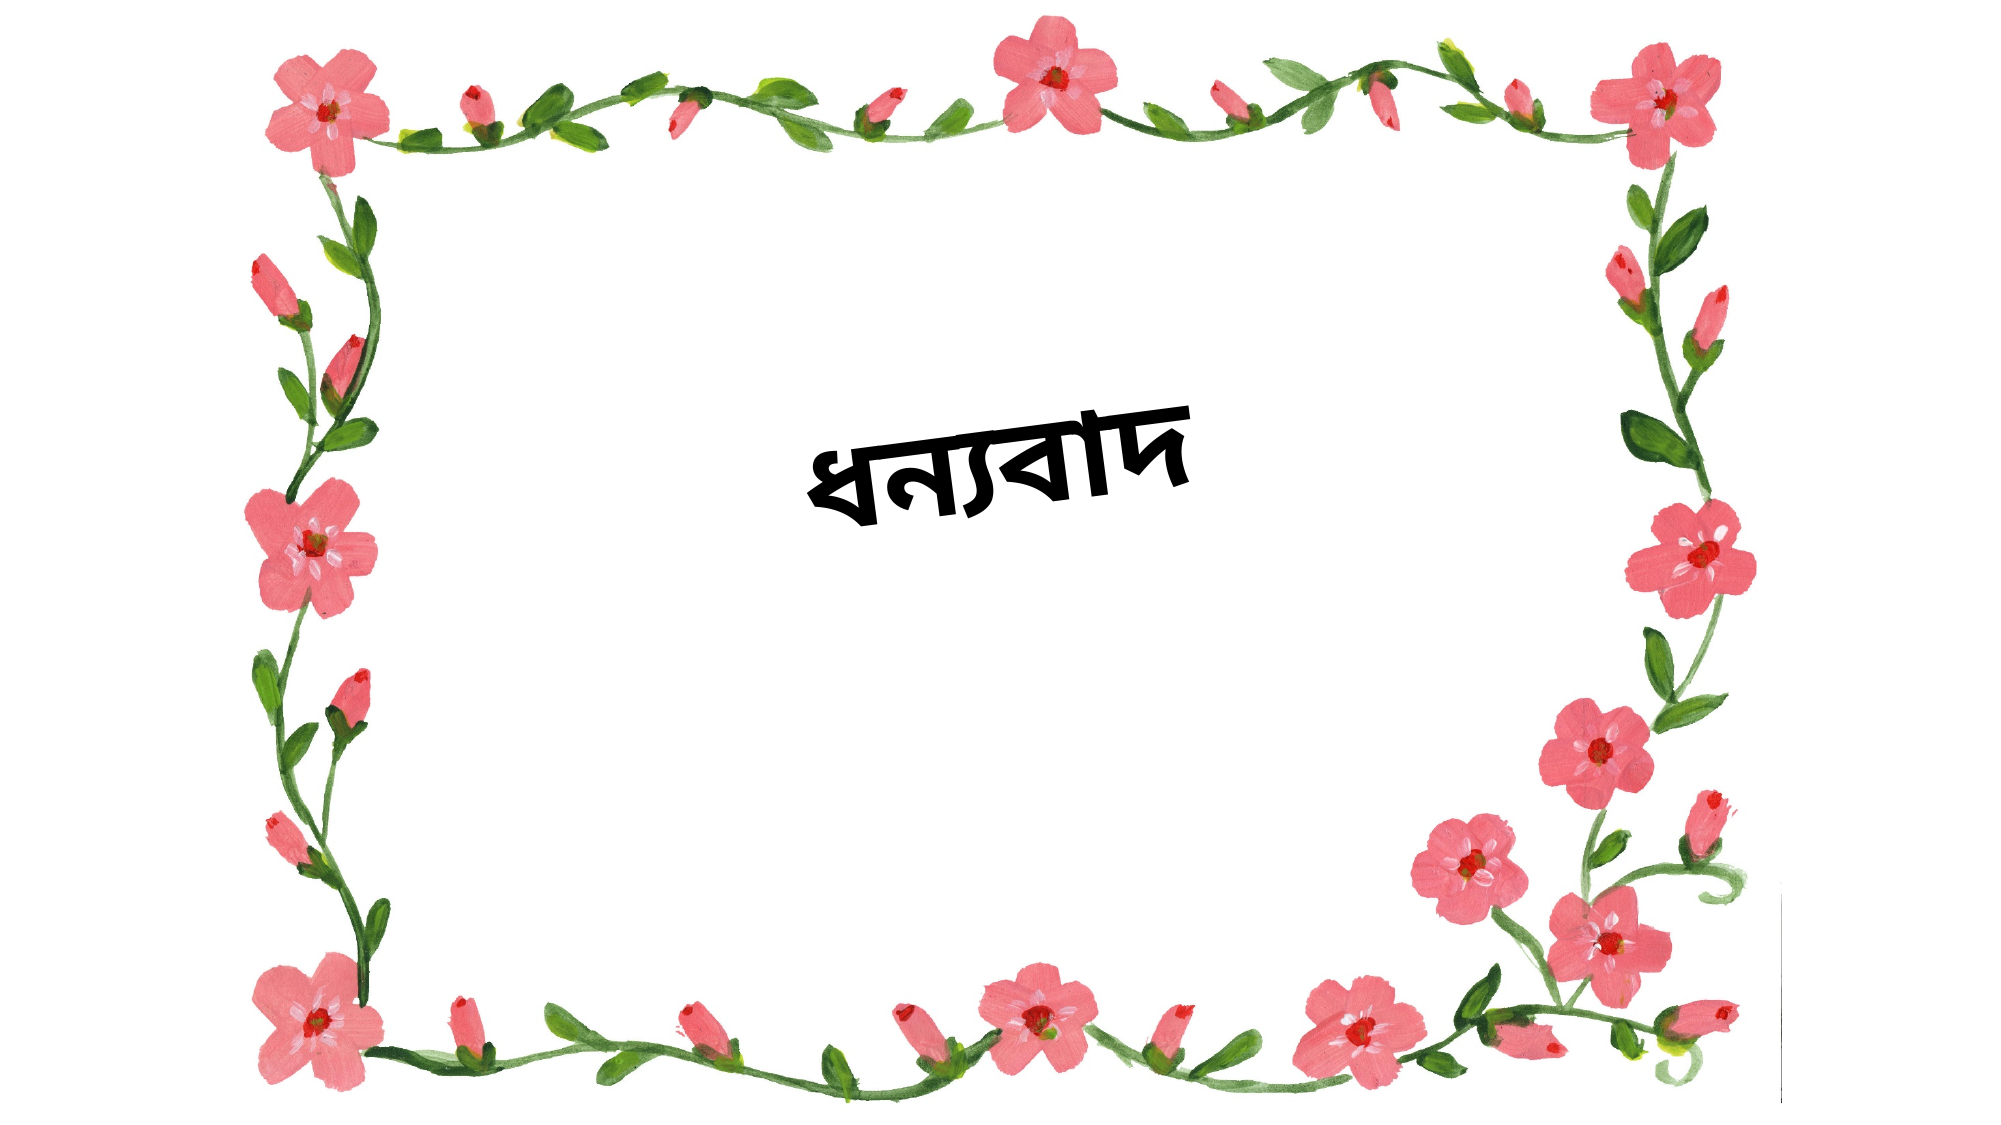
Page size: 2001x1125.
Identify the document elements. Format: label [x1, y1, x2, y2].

picture [218, 0, 1782, 1125]
